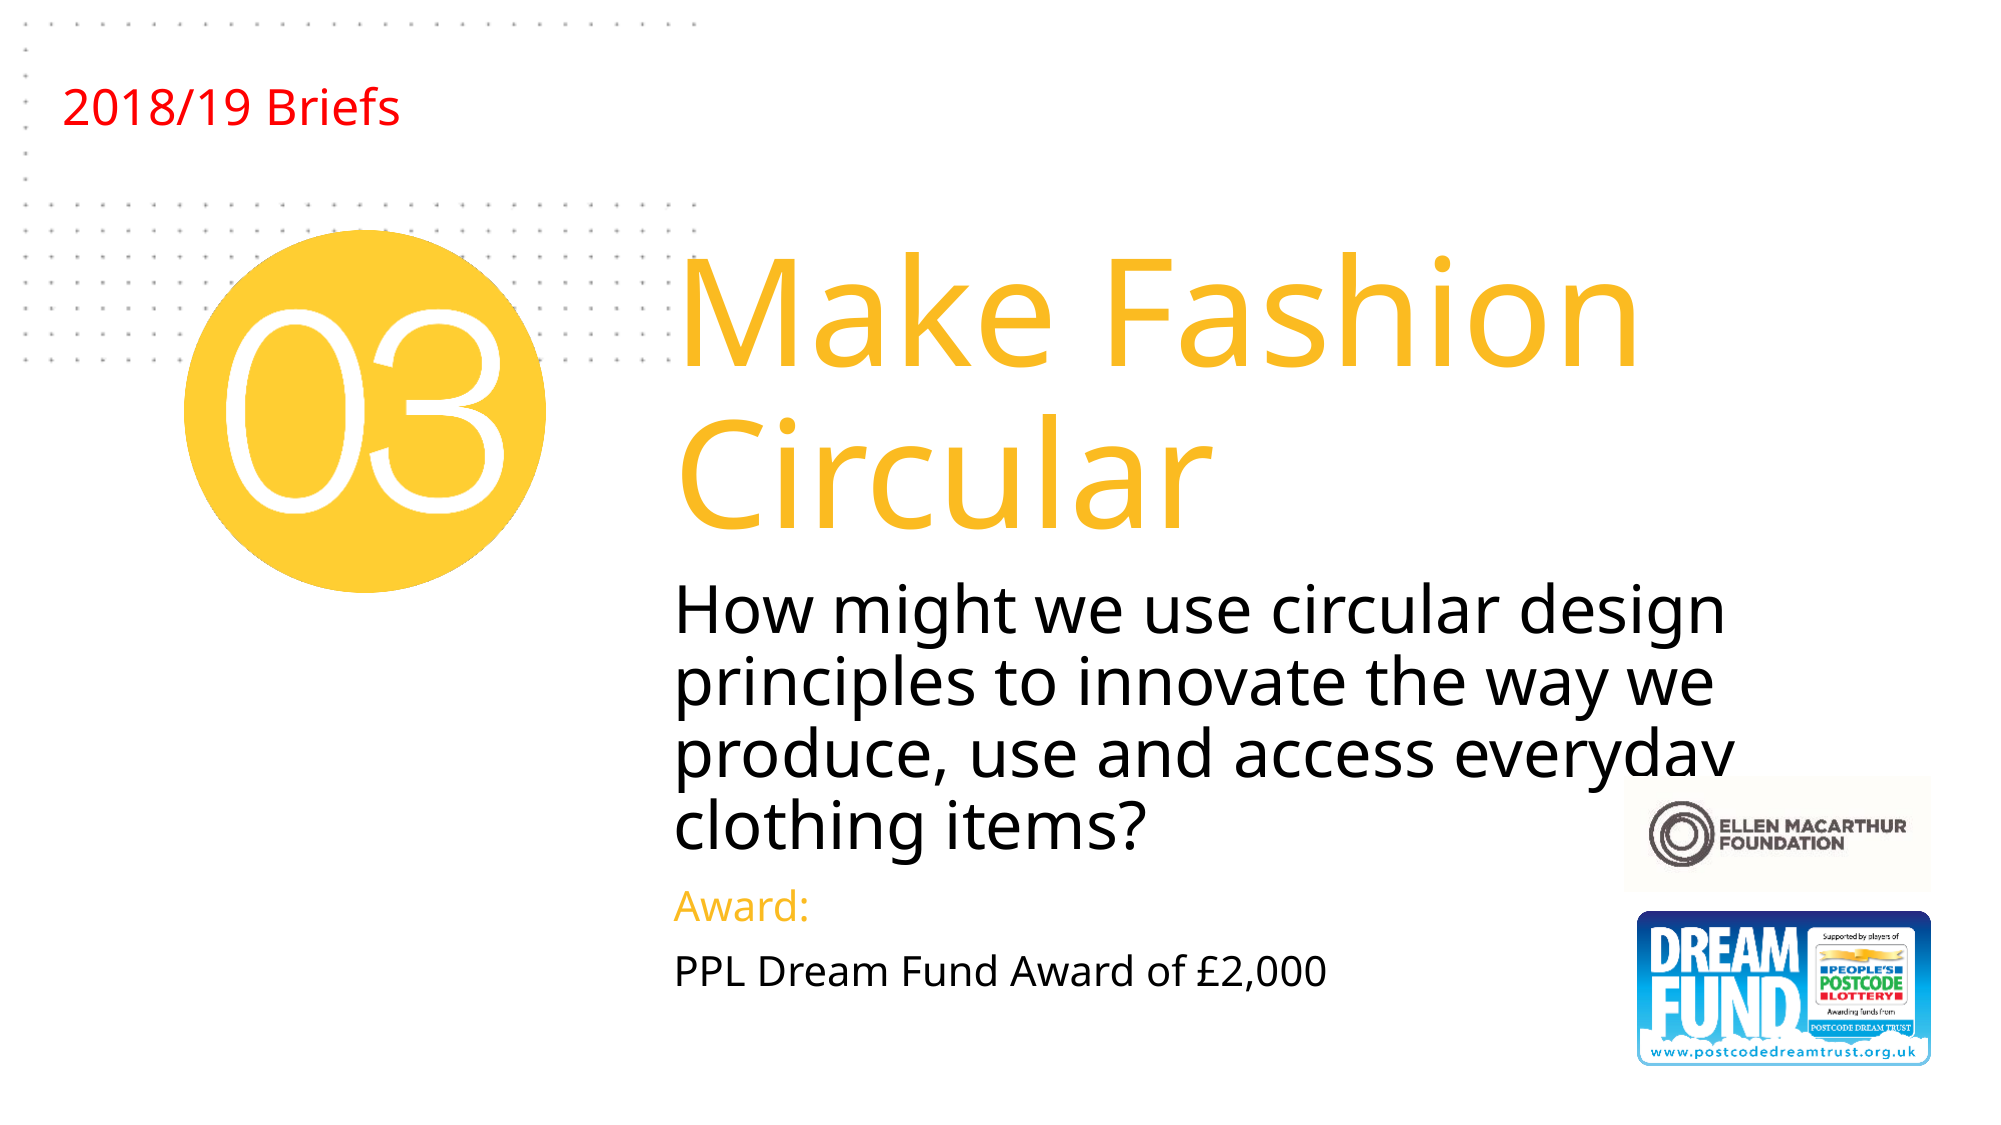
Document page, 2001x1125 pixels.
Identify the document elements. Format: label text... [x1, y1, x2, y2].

picture [1636, 911, 1931, 1066]
title 2018/19 Briefs [48, 59, 1773, 158]
picture [0, 0, 700, 593]
list How might we use circular design principles to innovate the way we produce, use and access everyday clothing items? Award: PPL Dream Fund Award of £2,000 [658, 568, 1924, 1032]
list Make Fashion Circular [658, 423, 2000, 569]
picture [1624, 776, 1931, 892]
